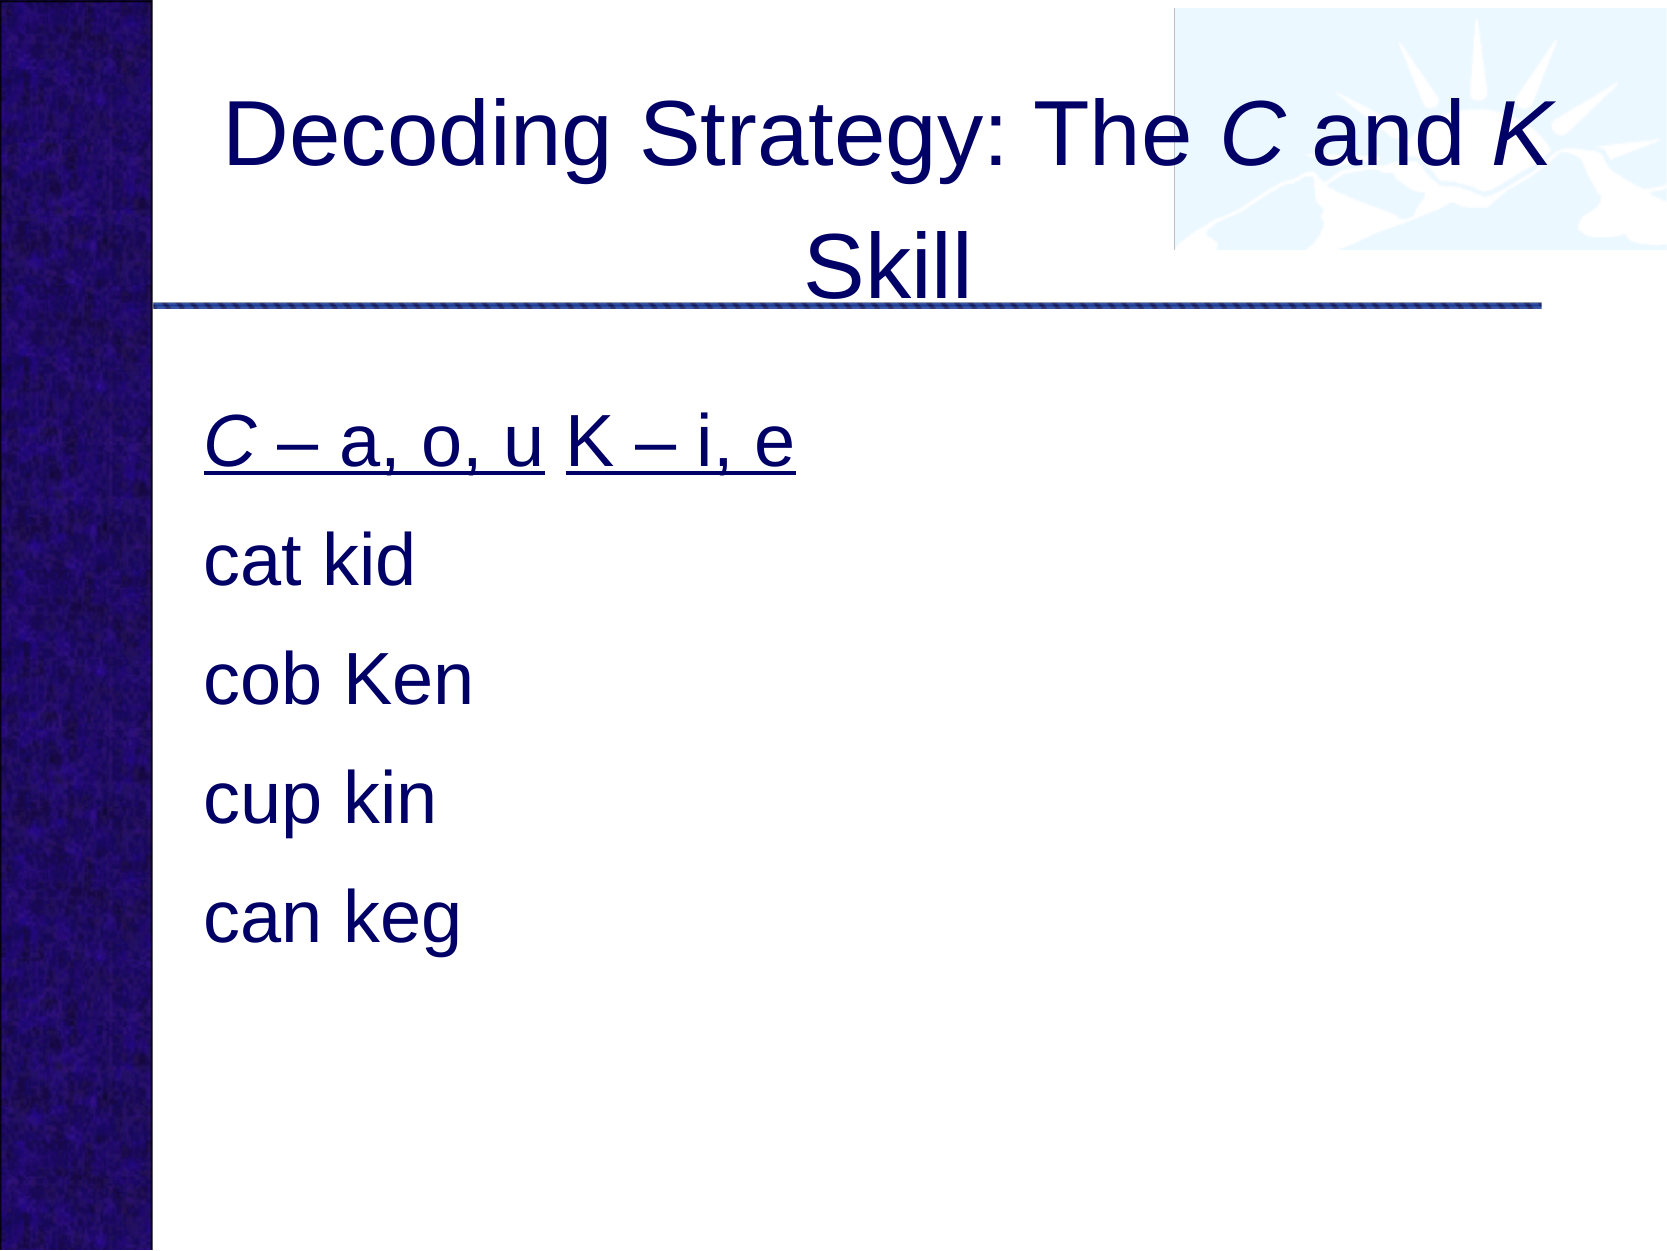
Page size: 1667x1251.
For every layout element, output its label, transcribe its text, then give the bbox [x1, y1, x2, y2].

text_box [1173, 8, 1667, 250]
text_box [152, 302, 1542, 309]
title Decoding Strategy: The C and K Skill [141, 50, 1635, 319]
text_box [0, 0, 153, 1250]
list C – a, o, u K – i, e cat kid cob Ken cup kin can keg [197, 369, 1593, 1116]
